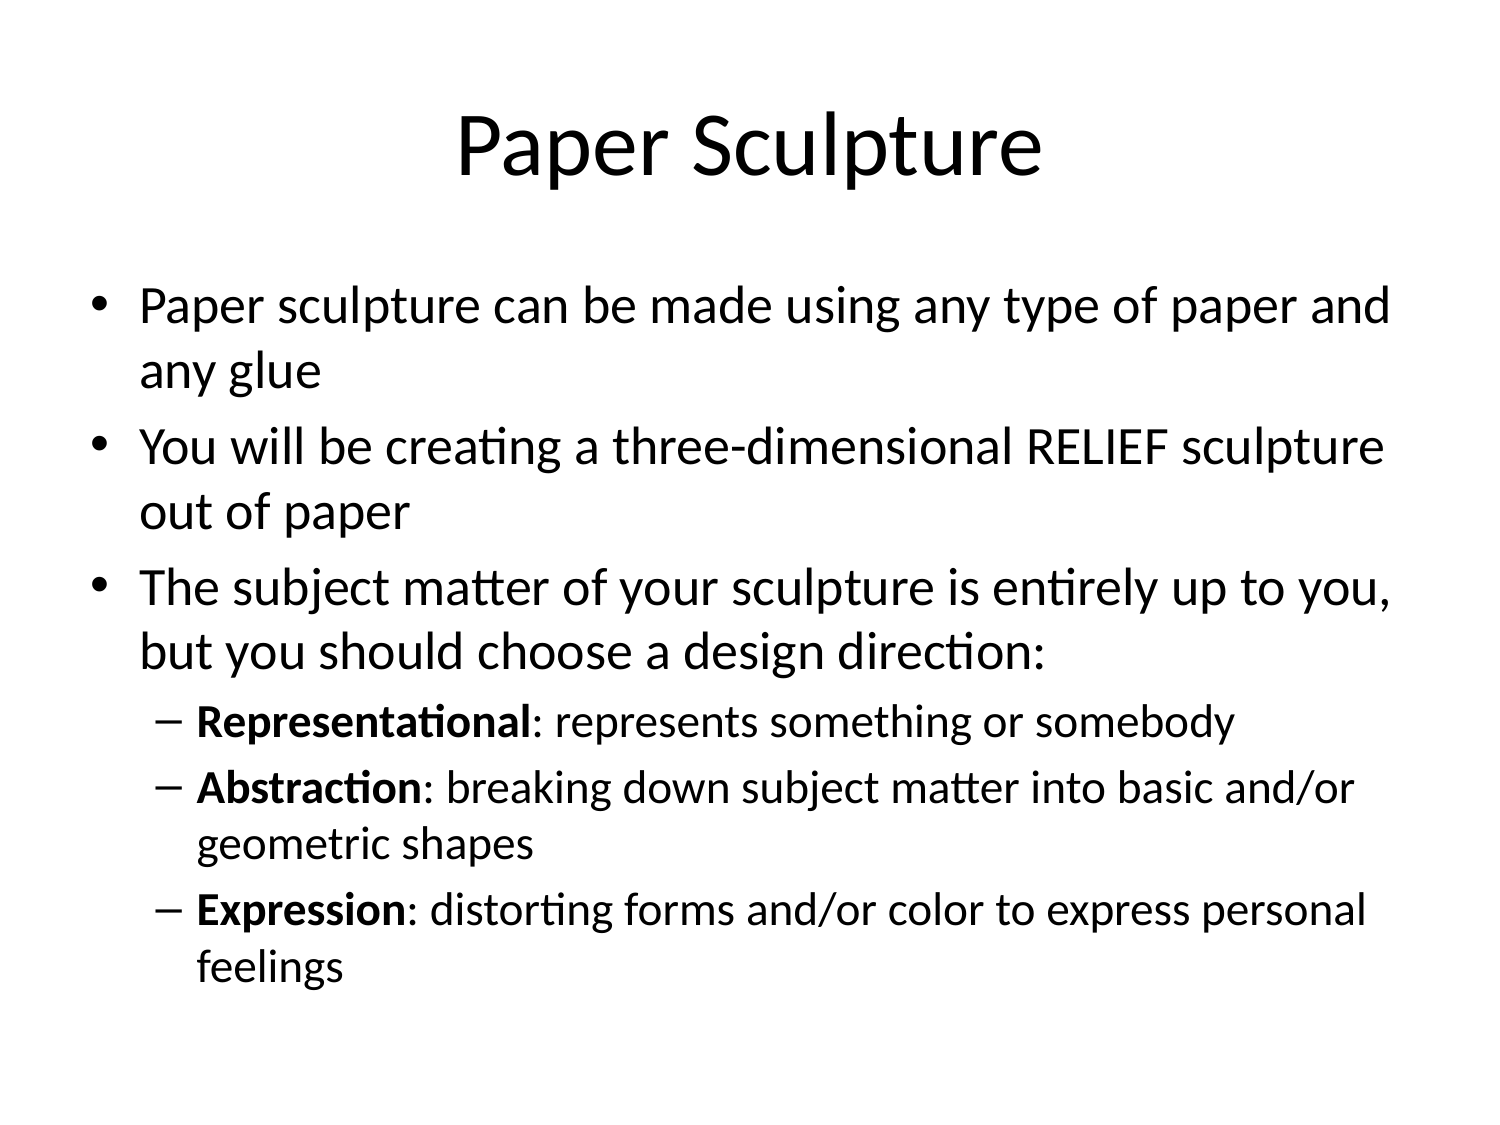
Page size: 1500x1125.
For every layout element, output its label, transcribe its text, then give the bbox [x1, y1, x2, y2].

list Paper sculpture can be made using any type of paper and any glue You will be creating a three-dimensional RELIEF sculpture out of paper The subject matter of your sculpture is entirely up to you, but you should choose a design direction: Representational: represents something or somebody Abstraction: breaking down subject matter into basic and/or geometric shapes Expression: distorting forms and/or color to express personal feelings [75, 262, 1425, 1005]
title Paper Sculpture [75, 45, 1425, 233]
